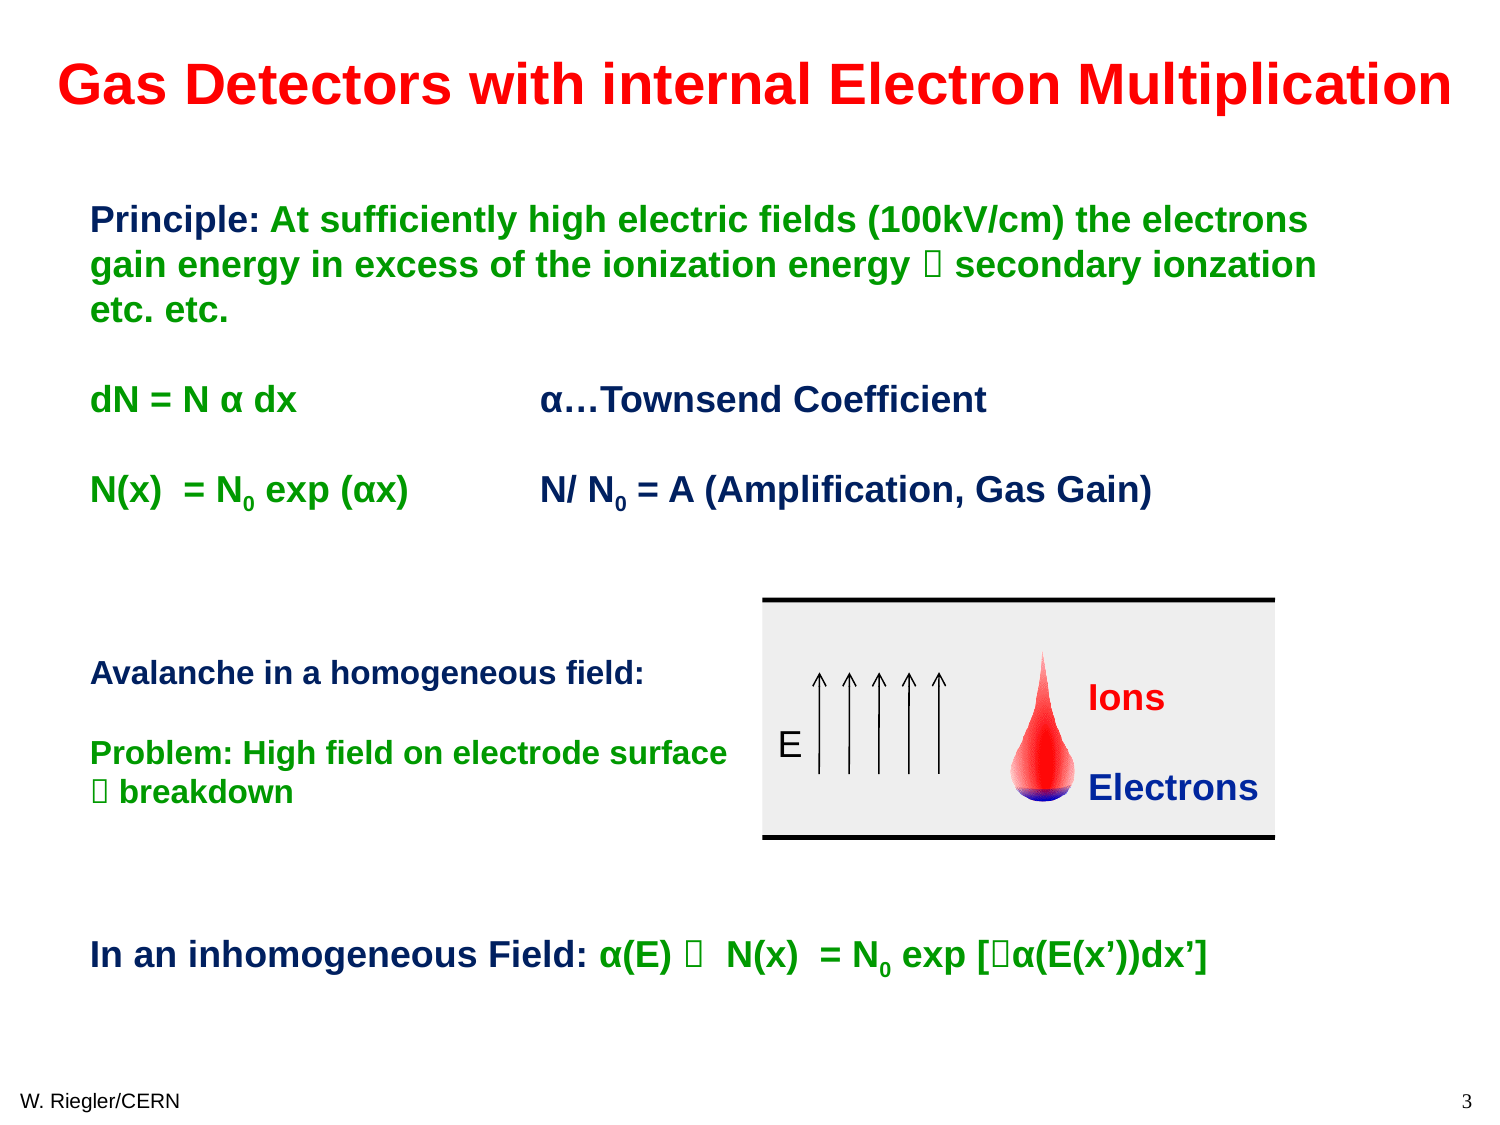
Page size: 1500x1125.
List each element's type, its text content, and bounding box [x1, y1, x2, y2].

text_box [762, 599, 1276, 838]
text_box Principle: At sufficiently high electric fields (100kV/cm) the electrons gain energy in excess of the ionization energy  secondary ionzation etc. etc. dN = N α dx α…Townsend Coefficient N(x) = N0 exp (αx) N/ N0 = A (Amplification, Gas Gain) Avalanche in a homogeneous field: Problem: High field on electrode surface  breakdown In an inhomogeneous Field: α(E)  N(x) = N0 exp [α(E(x’))dx’] [74, 187, 1350, 989]
slide_number 3 [1399, 1062, 1488, 1125]
footer W. Riegler/CERN [0, 1062, 226, 1125]
text_box Gas Detectors with internal Electron Multiplication [37, 49, 1475, 113]
